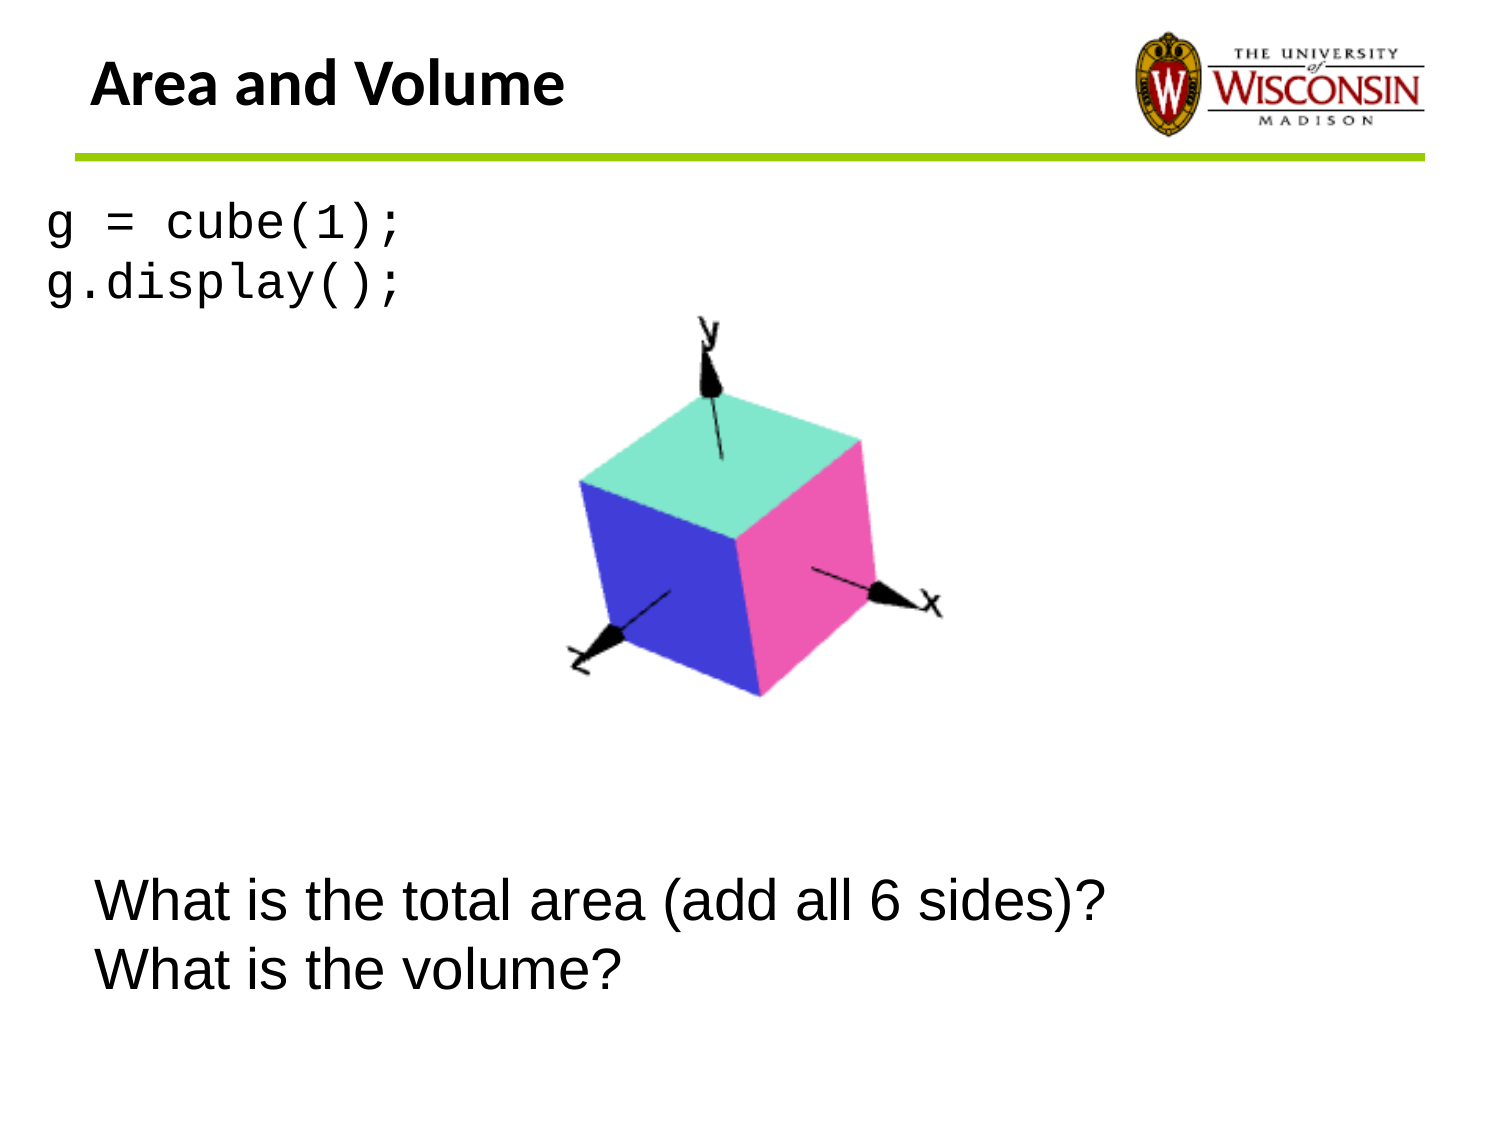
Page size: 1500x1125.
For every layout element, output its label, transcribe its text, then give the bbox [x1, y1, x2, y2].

picture [462, 264, 1035, 758]
text_box What is the total area (add all 6 sides)? What is the volume? [79, 854, 1124, 1009]
text_box g = cube(1); g.display(); [30, 181, 1230, 317]
title Area and Volume [75, 37, 1425, 121]
picture [1128, 22, 1431, 146]
